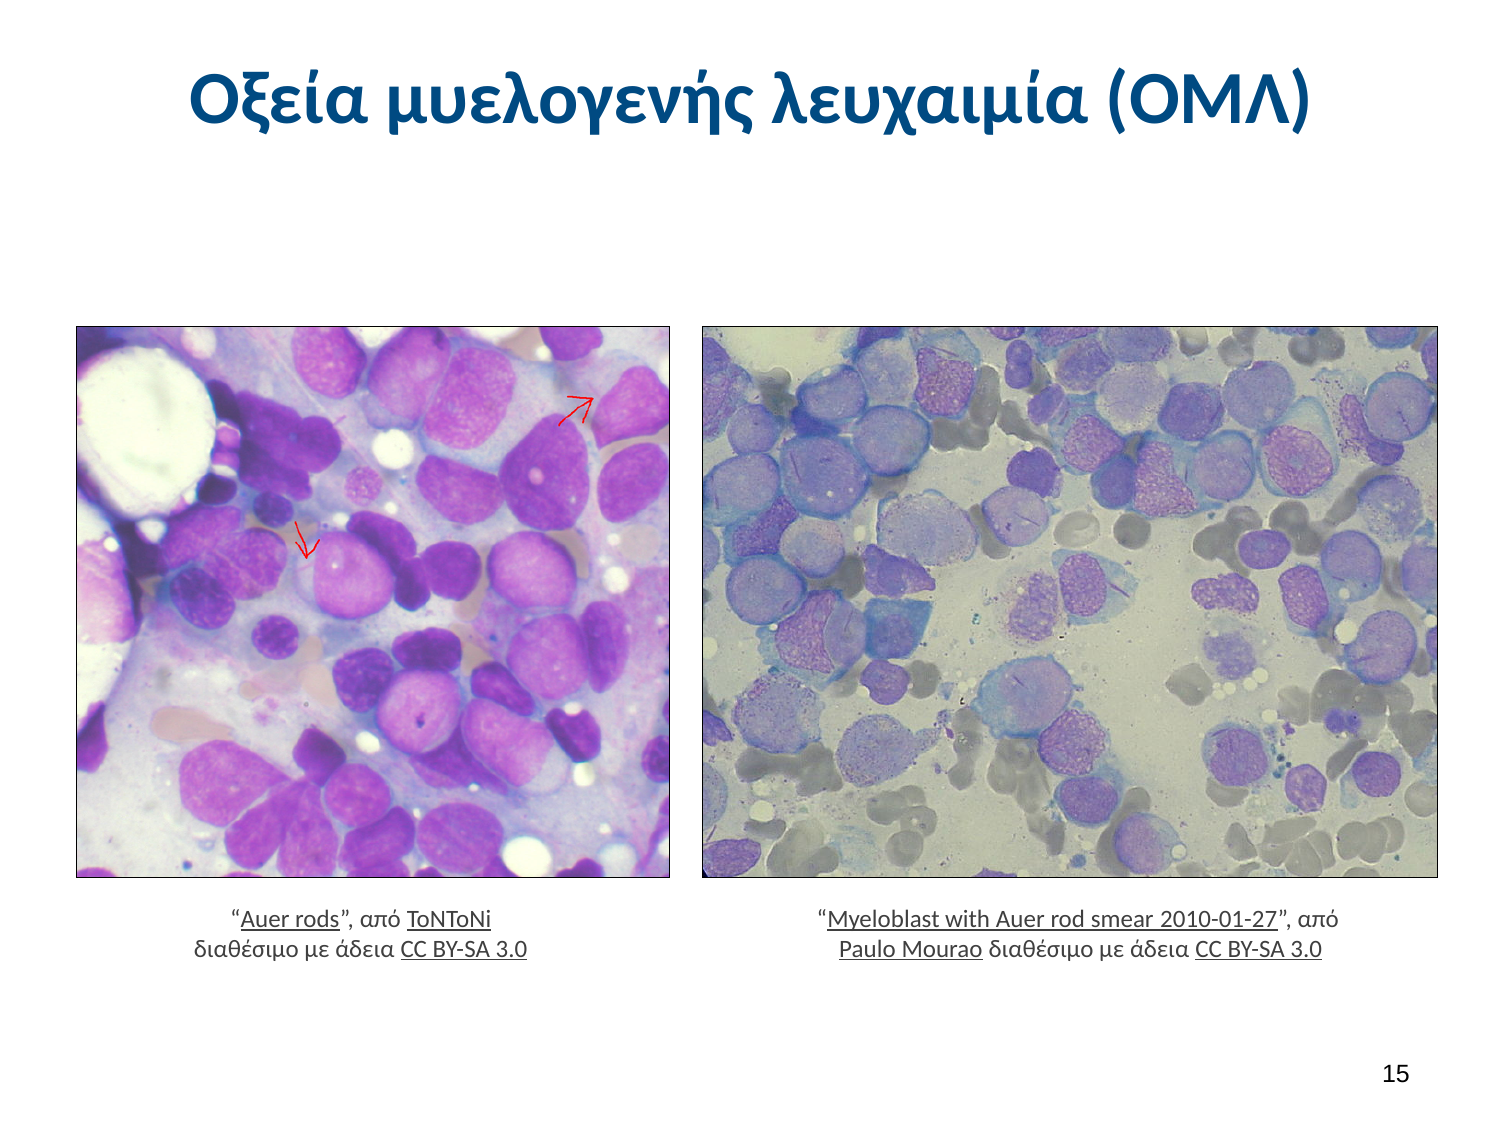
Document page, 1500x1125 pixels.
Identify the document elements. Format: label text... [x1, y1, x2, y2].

text_box “Myeloblast with Auer rod smear 2010-01-27”, από Paulo Mourao διαθέσιμο με άδεια CC BY-SA 3.0 [785, 894, 1376, 970]
picture [76, 325, 670, 879]
title Οξεία μυελογενής λευχαιμία (ΟΜΛ) [76, 19, 1427, 169]
slide_number 14 [1074, 1042, 1425, 1103]
picture [702, 325, 1438, 879]
text_box “Auer rods”, από ToNToNi διαθέσιμο με άδεια CC BY-SA 3.0 [172, 894, 550, 970]
